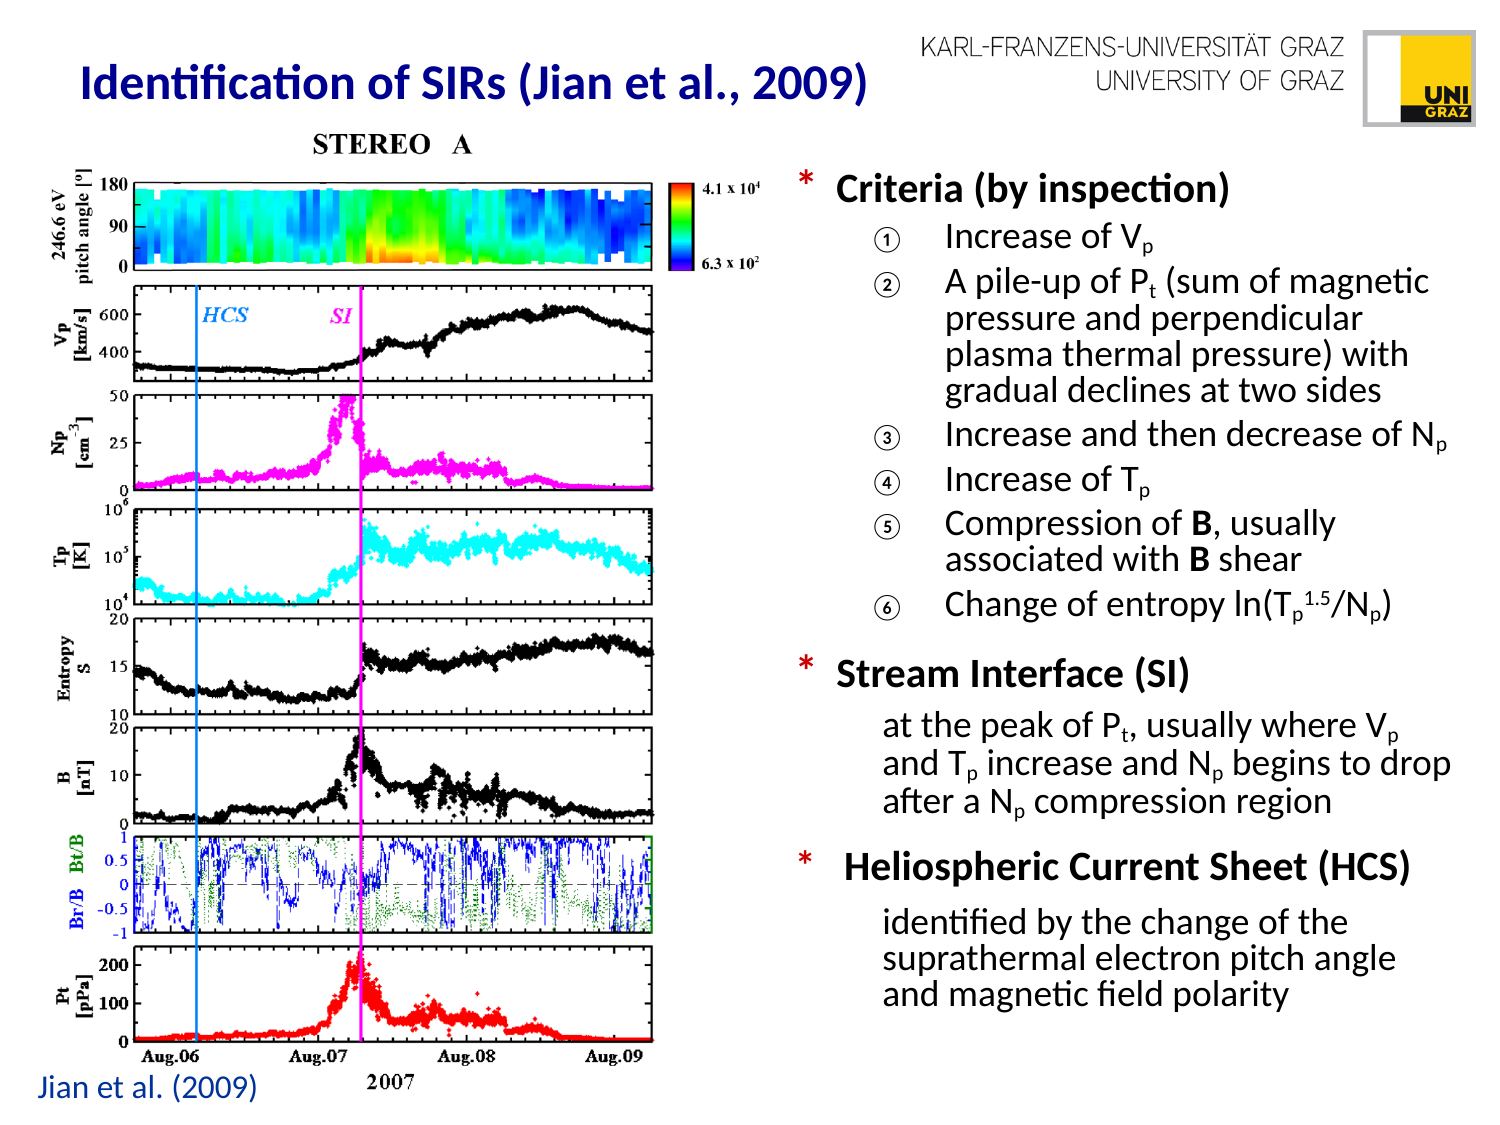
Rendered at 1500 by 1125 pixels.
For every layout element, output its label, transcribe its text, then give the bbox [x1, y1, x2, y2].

text_box Jian et al. (2009) [22, 1057, 274, 1113]
text_box Identification of SIRs (Jian et al., 2009) [64, 42, 1026, 118]
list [45, 127, 761, 1098]
picture [909, 30, 1476, 127]
text_box * Criteria (by inspection) Increase of Vp A pile-up of Pt (sum of magnetic pressure and perpendicular plasma thermal pressure) with gradual declines at two sides Increase and then decrease of Np Increase of Tp Compression of B, usually associated with B shear Change of entropy ln(Tp1.5/Np) * Stream Interface (SI) at the peak of Pt, usually where Vp and Tp increase and Np begins to drop after a Np compression region * Heliospheric Current Sheet (HCS) identified by the change of the suprathermal electron pitch angle and magnetic field polarity [780, 159, 1472, 1085]
